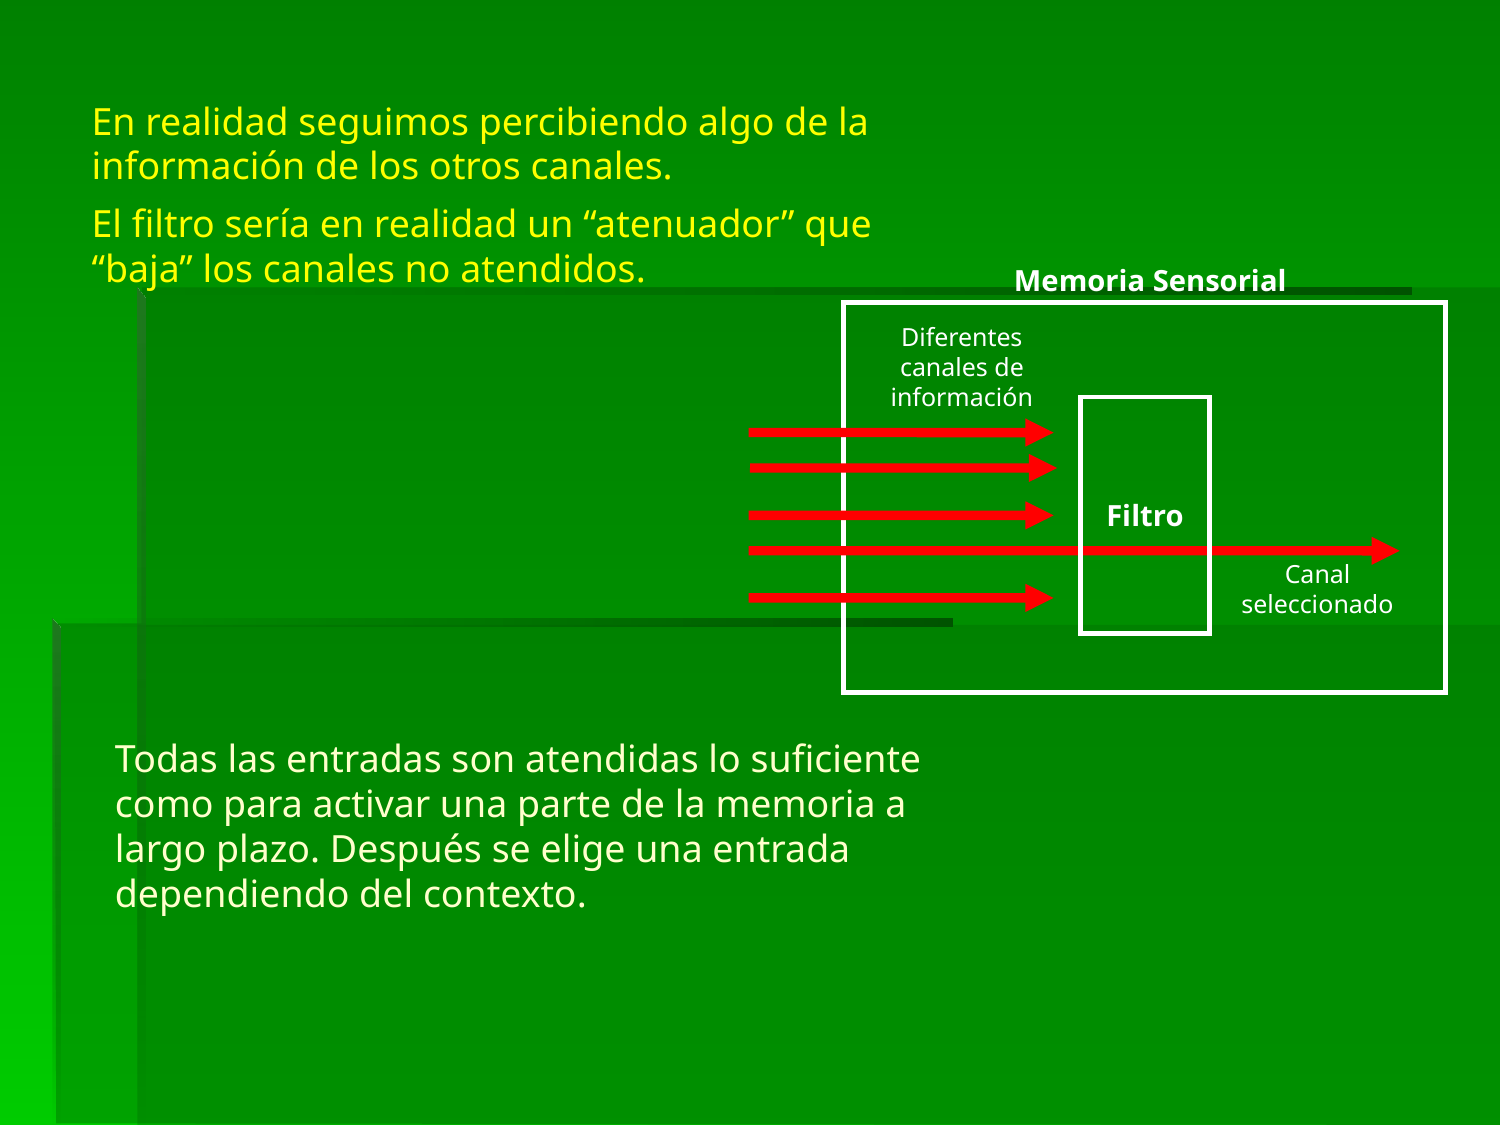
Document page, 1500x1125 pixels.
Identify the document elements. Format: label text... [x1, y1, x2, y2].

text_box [748, 255, 1447, 693]
text_box En realidad seguimos percibiendo algo de la información de los otros canales. El filtro sería en realidad un “atenuador” que “baja” los canales no atendidos. [76, 90, 916, 298]
text_box Todas las entradas son atendidas lo suficiente como para activar una parte de la memoria a largo plazo. Después se elige una entrada dependiendo del contexto. [100, 727, 939, 923]
